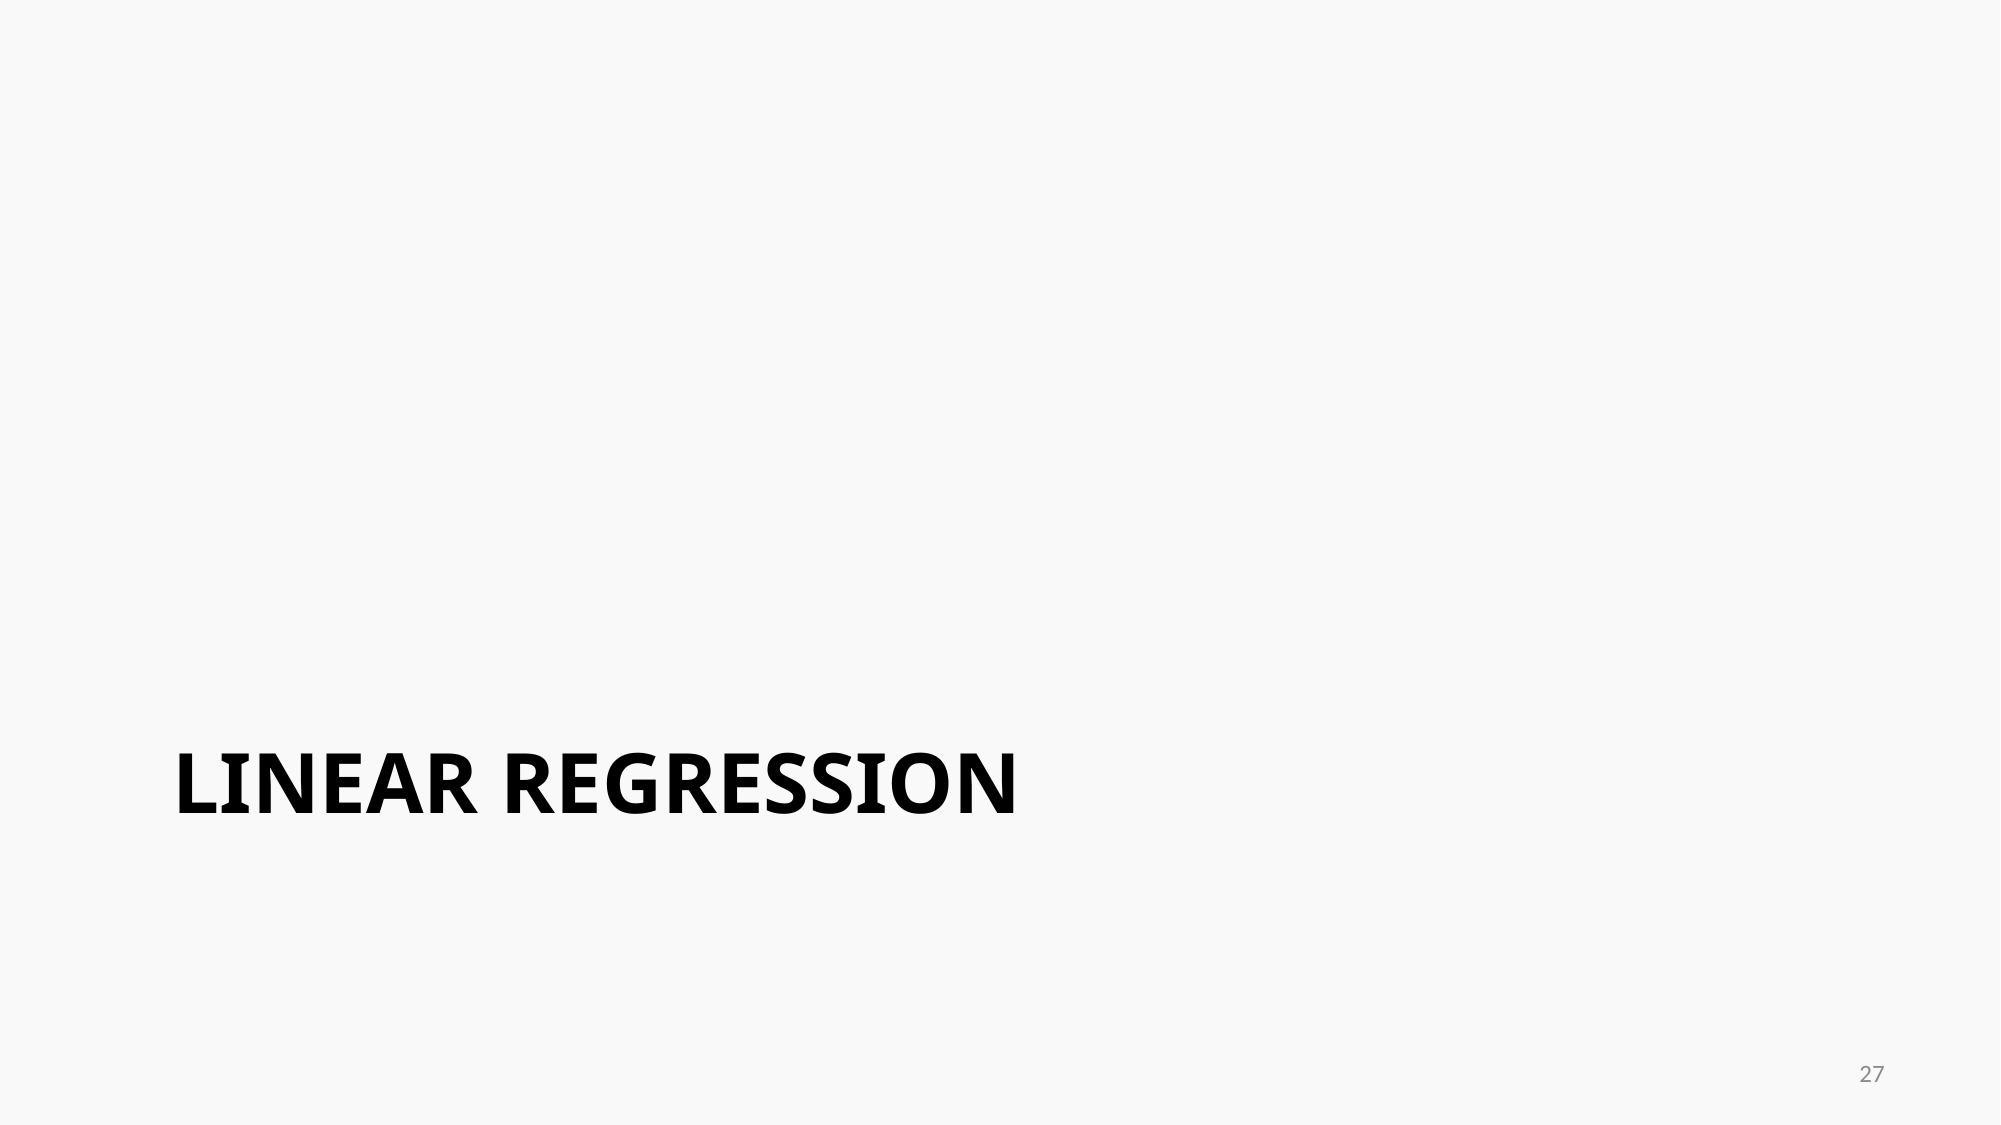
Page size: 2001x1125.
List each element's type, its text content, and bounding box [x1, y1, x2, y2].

title Linear Regression [157, 722, 1858, 824]
slide_number 27 [1433, 1042, 1900, 1103]
